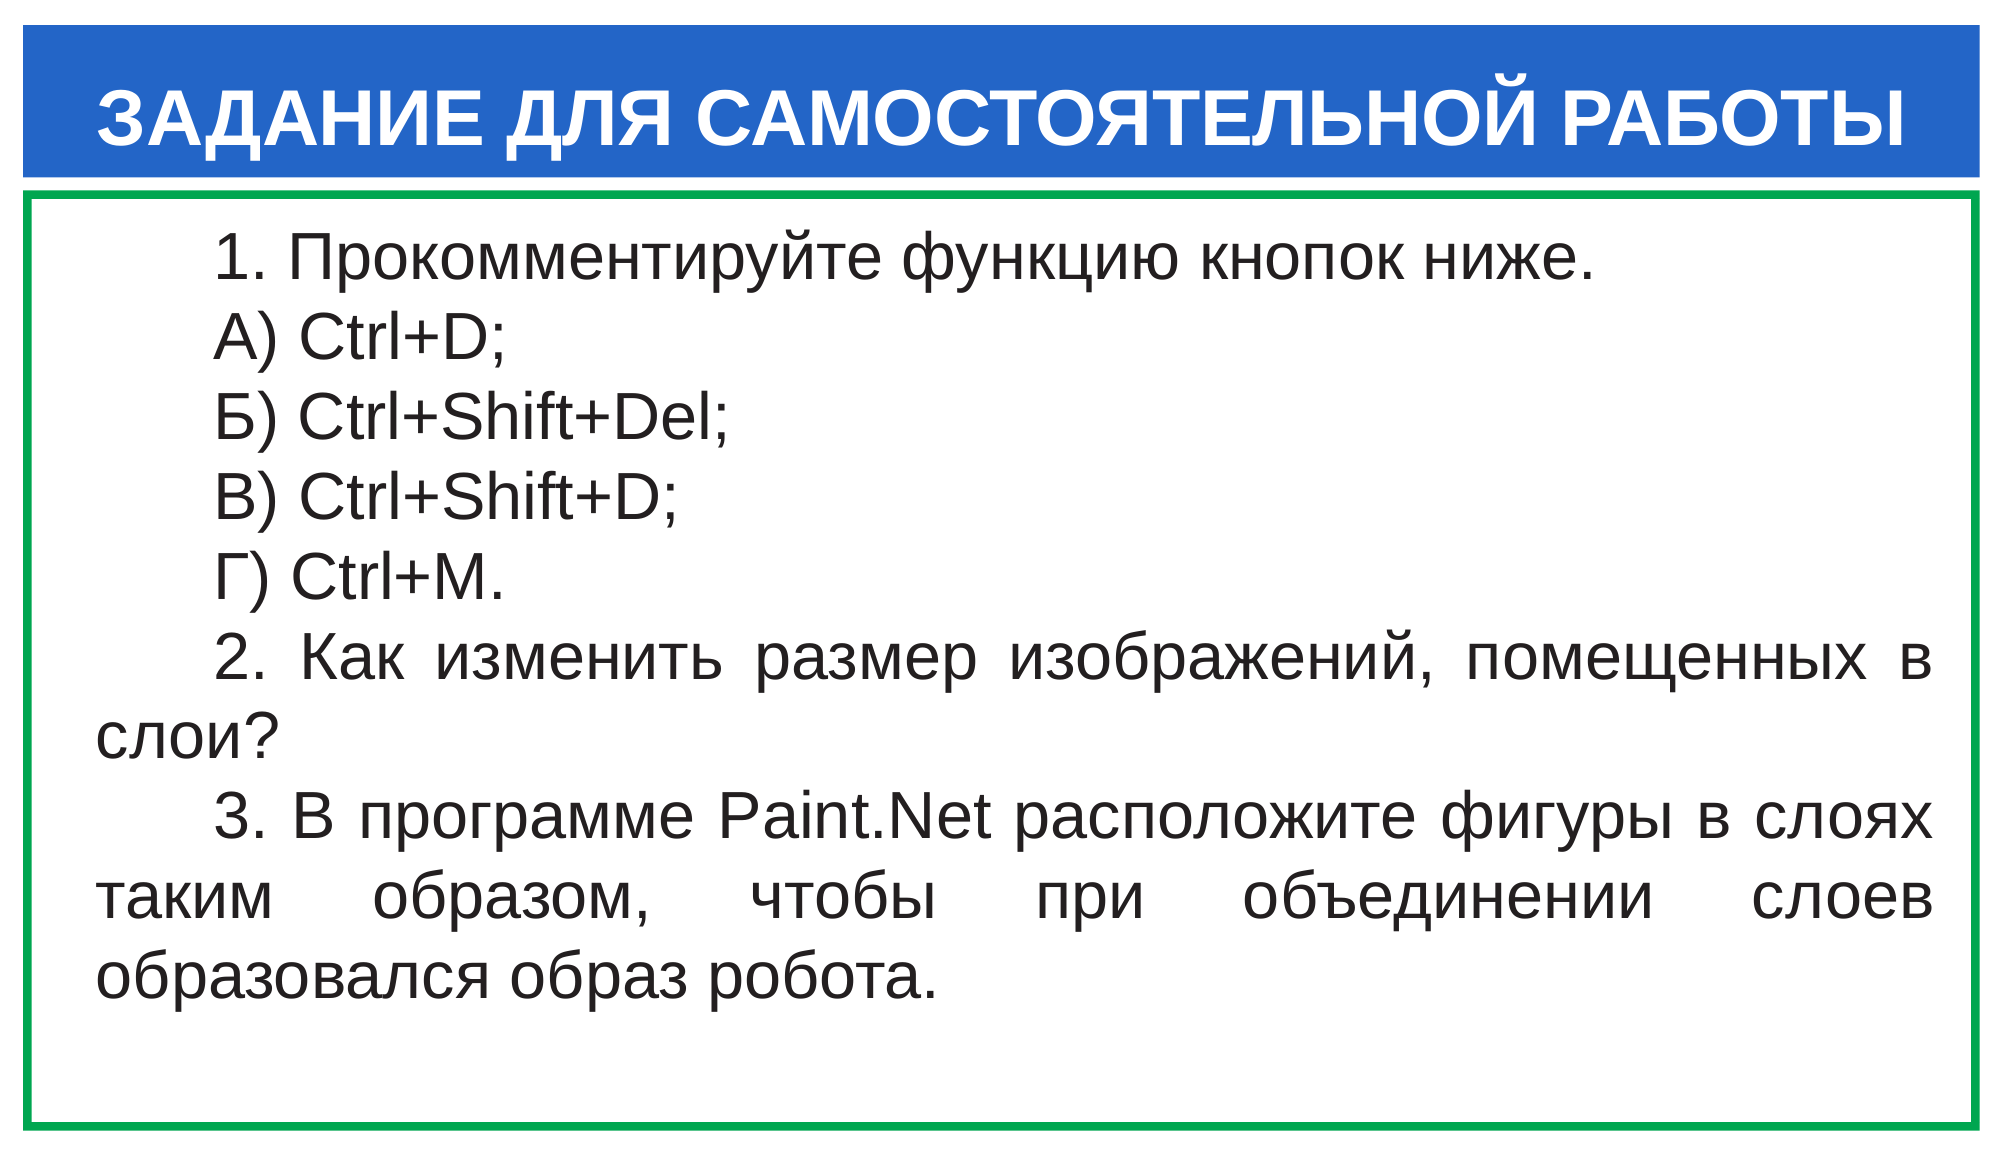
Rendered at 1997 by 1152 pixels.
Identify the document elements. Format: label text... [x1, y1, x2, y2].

text_box ЗАДАНИЕ ДЛЯ САМОСТОЯТЕЛЬНОЙ РАБОТЫ [62, 60, 1936, 162]
list Прокомментируйте функцию кнопок ниже. А) Ctrl+D; Б) Ctrl+Shift+Del; В) Ctrl+Shift+D; Г) Ctrl+M. 2. Как изменить размер изображений, помещенных в слои? 3. В программе Paint.Net расположите фигуры в слоях таким образом, чтобы при объединении слоев образовался образ робота. [95, 212, 1936, 1021]
